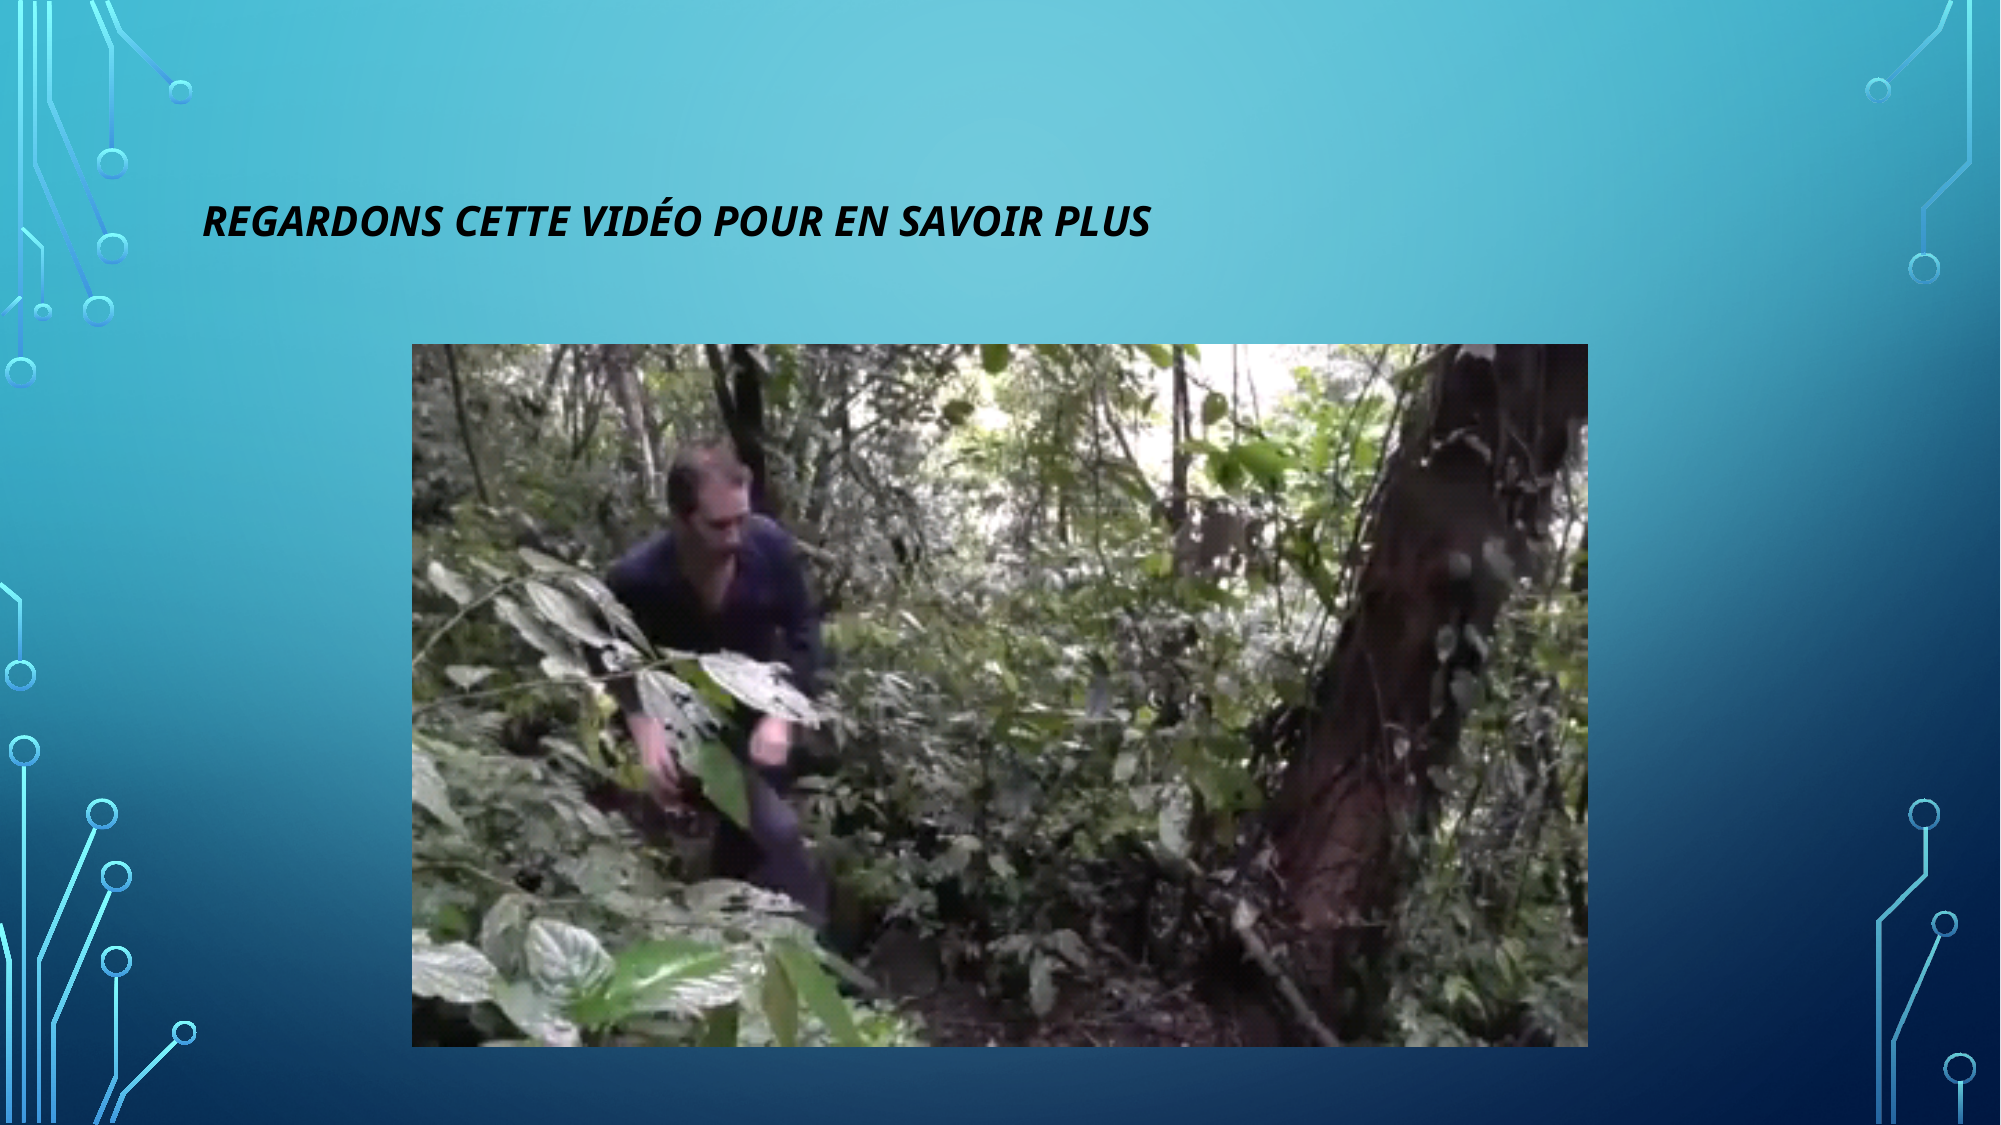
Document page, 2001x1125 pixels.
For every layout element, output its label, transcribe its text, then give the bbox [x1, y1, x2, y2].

title Regardons cette vidéo pour en savoir plus [187, 101, 1813, 344]
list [411, 343, 1589, 1049]
